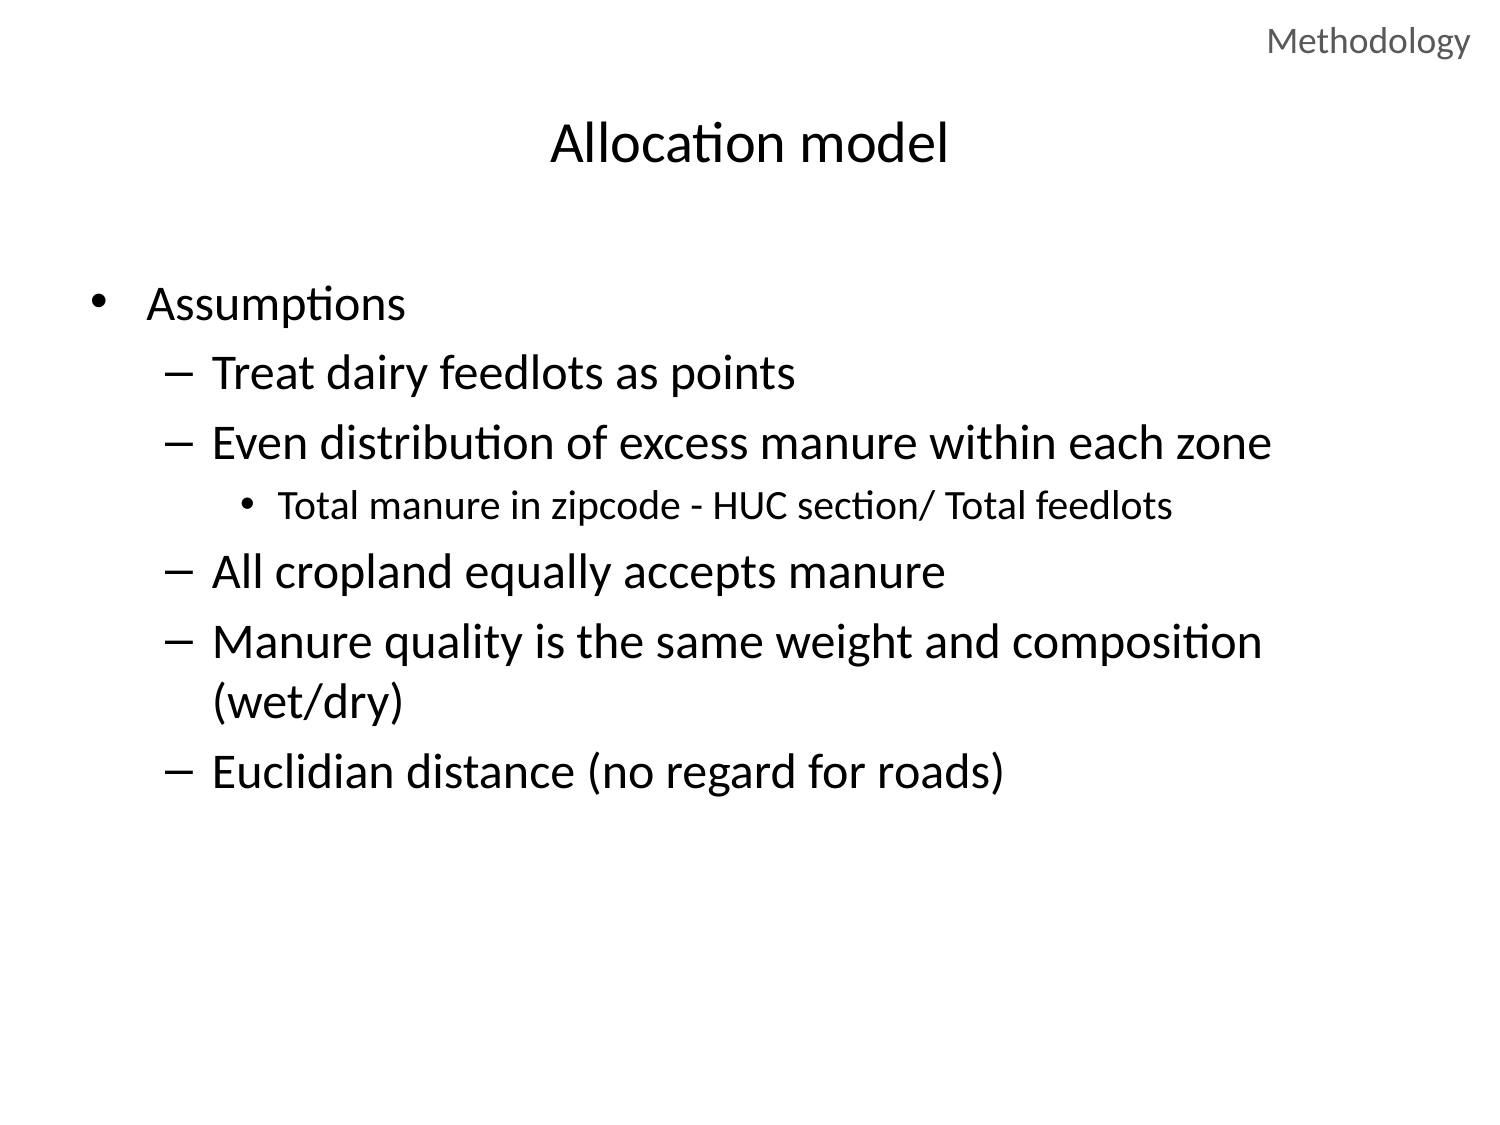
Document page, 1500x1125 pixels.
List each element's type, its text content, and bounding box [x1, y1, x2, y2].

title Allocation model [75, 45, 1425, 233]
list Assumptions Treat dairy feedlots as points Even distribution of excess manure within each zone Total manure in zipcode - HUC section/ Total feedlots All cropland equally accepts manure Manure quality is the same weight and composition (wet/dry) Euclidian distance (no regard for roads) [75, 262, 1425, 1005]
text_box Methodology [1251, 8, 1487, 68]
